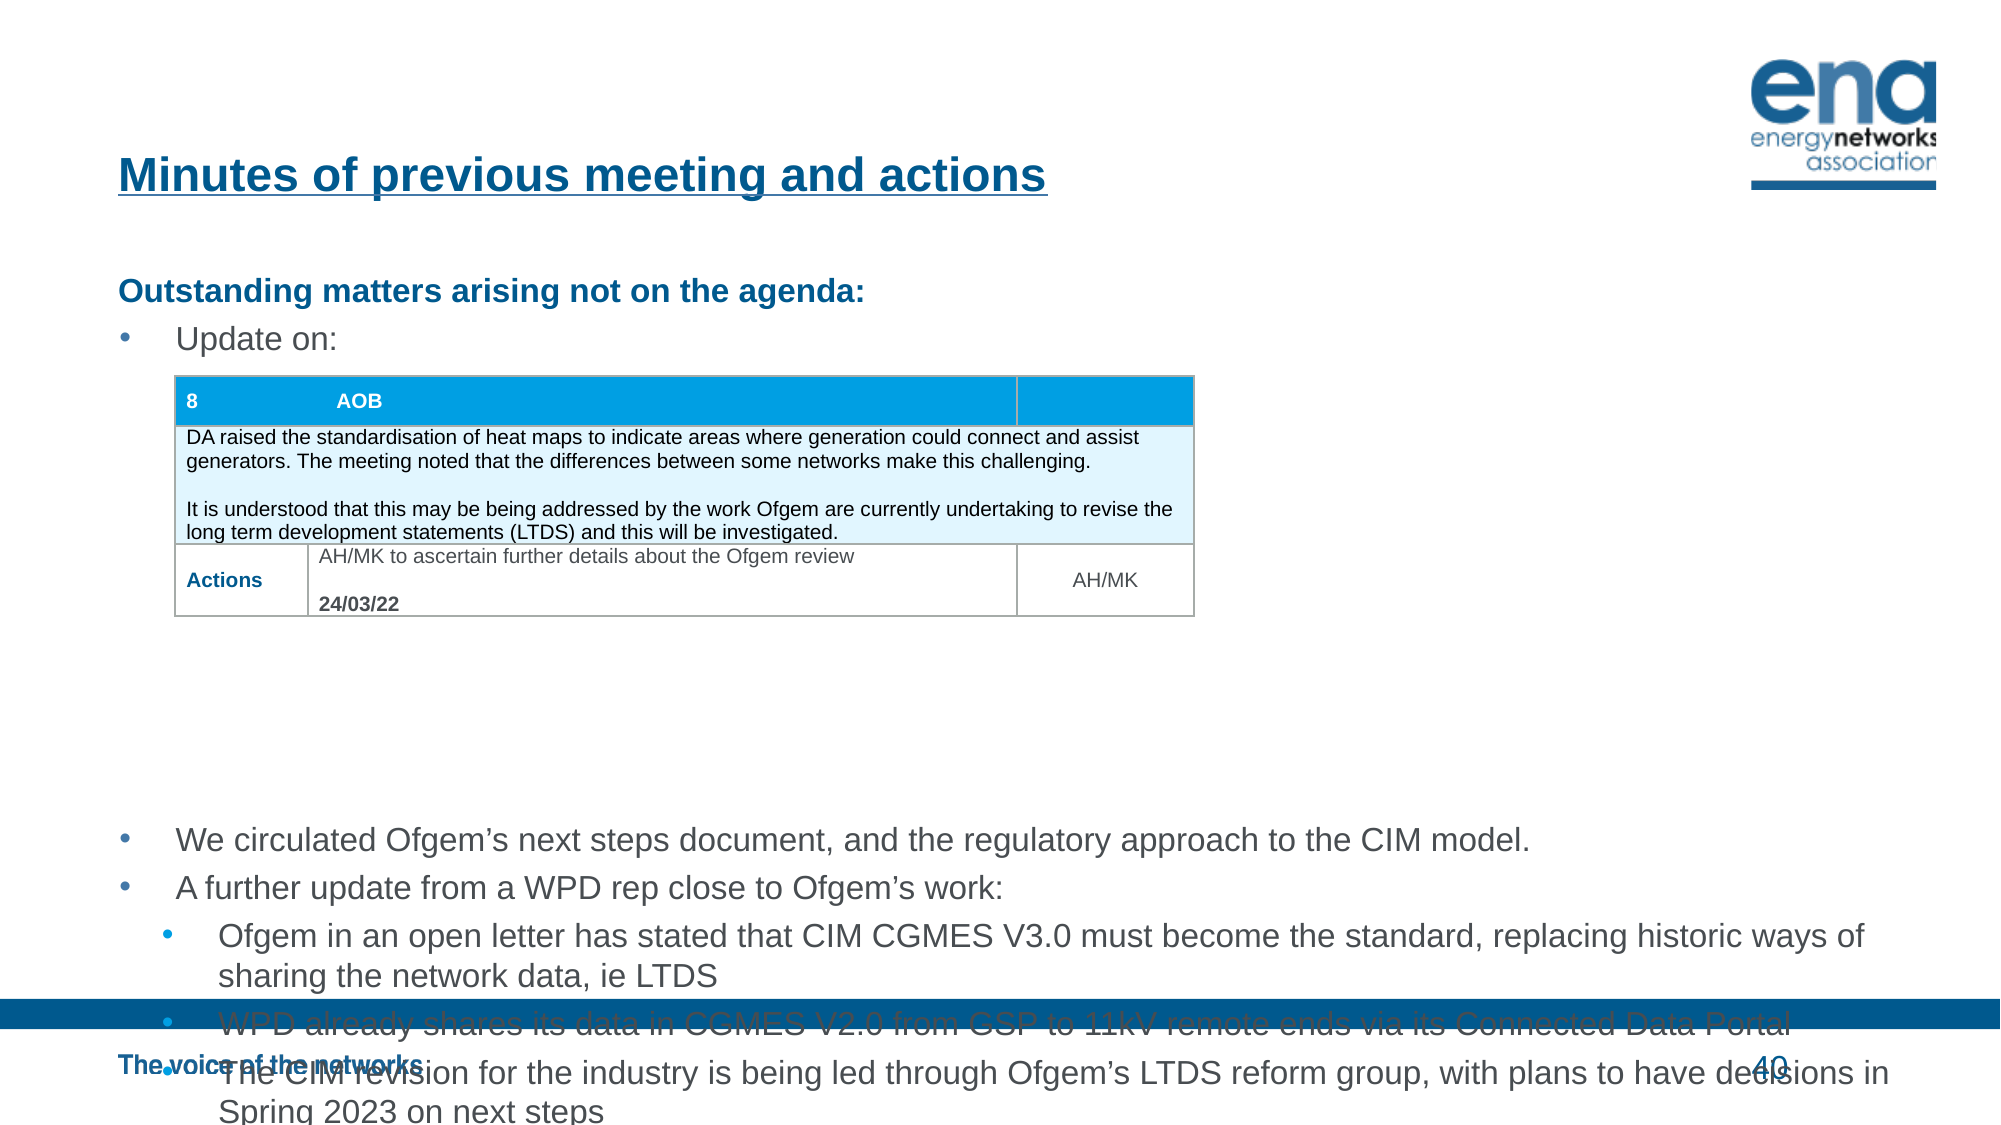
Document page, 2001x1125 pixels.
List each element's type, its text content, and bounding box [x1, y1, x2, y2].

table_header [1018, 377, 1193, 425]
table_cell AH/MK [1018, 545, 1193, 615]
table_cell Actions [176, 545, 307, 615]
table_cell DA raised the standardisation of heat maps to indicate areas where generation could connect and assist generators. The meeting noted that the differences between some networks make this challenging. It is understood that this may be being addressed by the work Ofgem are currently undertaking to revise the long term development statements (LTDS) and this will be investigated. [176, 427, 1193, 543]
table_cell AH/MK to ascertain further details about the Ofgem review 24/03/22 [309, 545, 1016, 615]
title Minutes of previous meeting and actions [118, 47, 1595, 201]
table_header 8 AOB [176, 377, 1016, 425]
slide_number 40 [1751, 1036, 1937, 1096]
list Outstanding matters arising not on the agenda: Update on: We circulated Ofgem’s next steps document, and the regulatory approach to the CIM model. A further update from a WPD rep close to Ofgem’s work: Ofgem in an open letter has stated that CIM CGMES V3.0 must become the standard, replacing historic ways of sharing the network data, ie LTDS WPD already shares its data in CGMES V2.0 from GSP to 11kV remote ends via its Connected Data Portal The CIM revision for the industry is being led through Ofgem’s LTDS reform group, with plans to have decisions in Spring 2023 on next steps [118, 269, 1937, 919]
